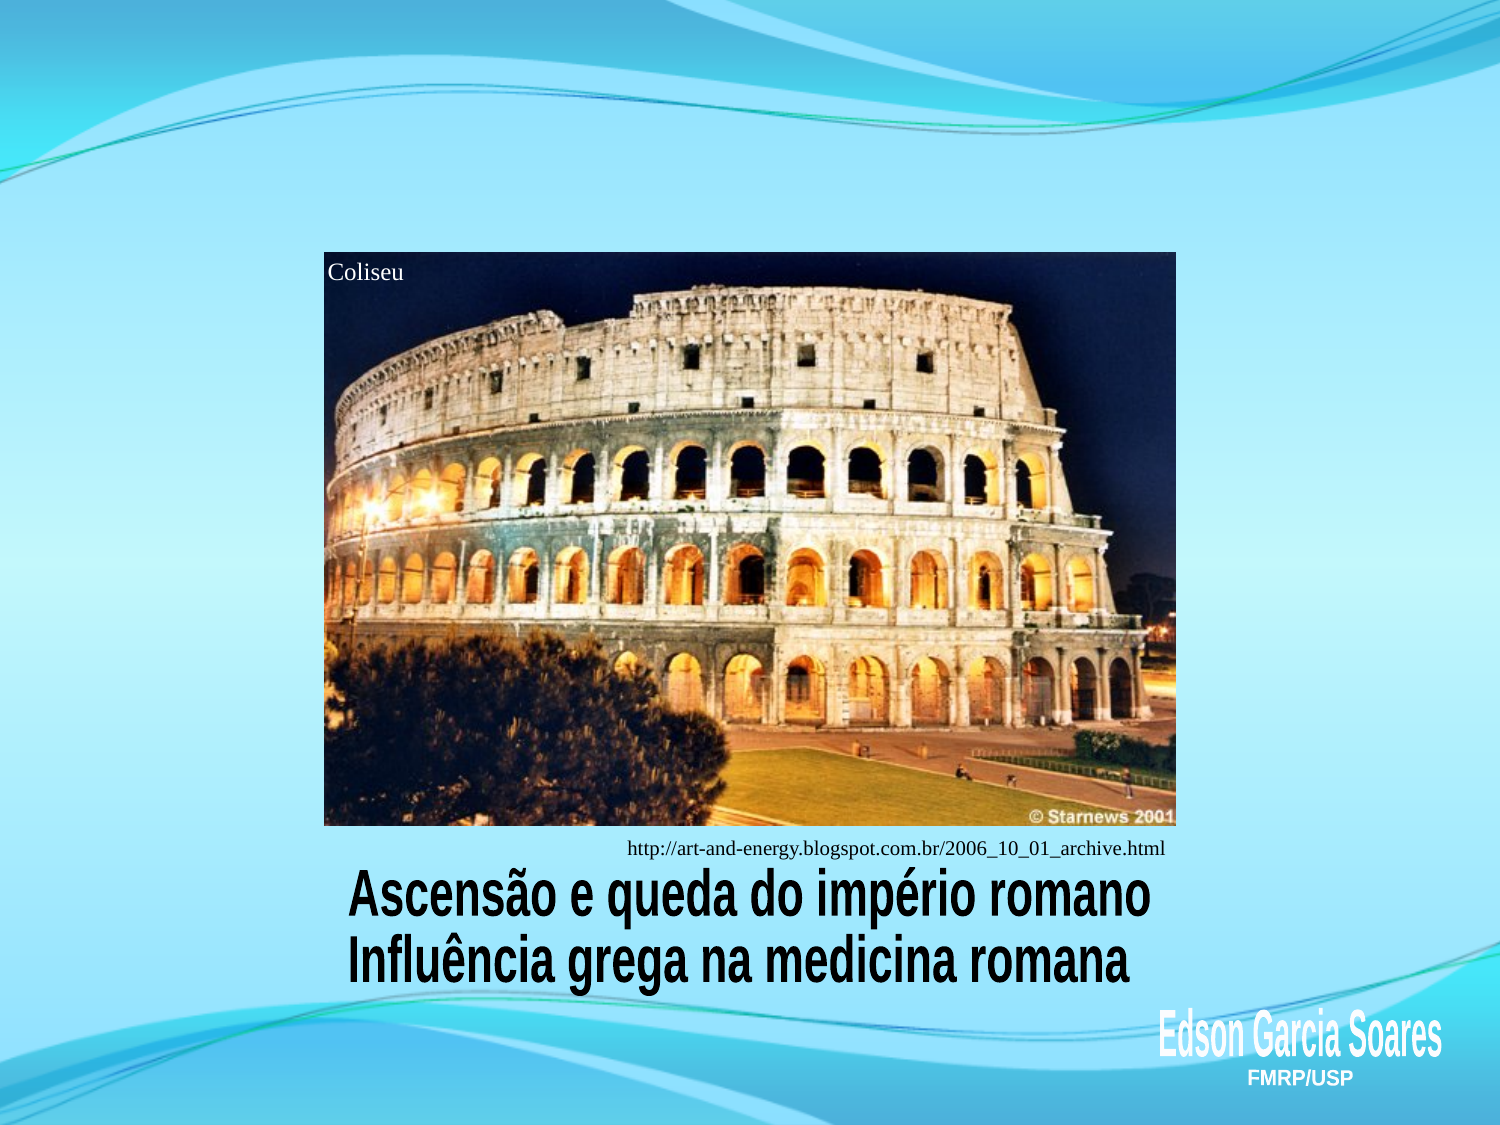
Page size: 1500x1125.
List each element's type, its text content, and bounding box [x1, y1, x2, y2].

text_box http://art-and-energy.blogspot.com.br/2006_10_01_archive.html [612, 829, 1181, 867]
text_box Coliseu [312, 247, 442, 293]
picture [0, 0, 1500, 1125]
